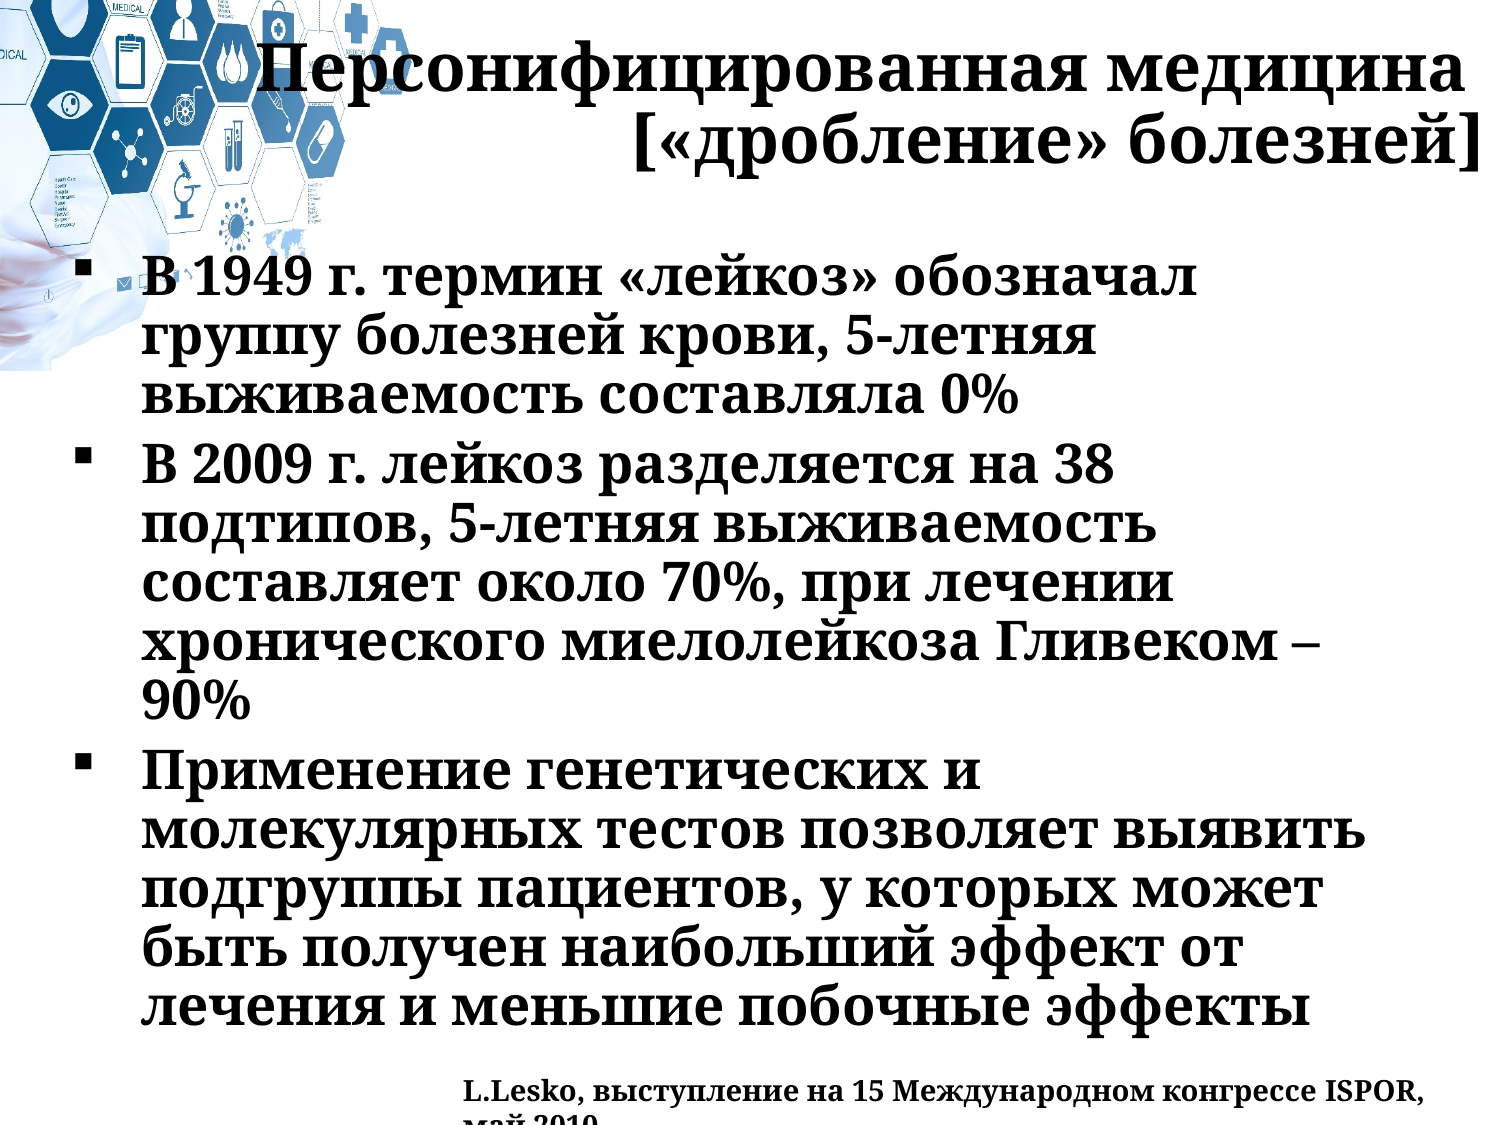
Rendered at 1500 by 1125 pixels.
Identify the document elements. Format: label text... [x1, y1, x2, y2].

text_box В 1949 г. термин «лейкоз» обозначал группу болезней крови, 5-летняя выживаемость составляла 0% В 2009 г. лейкоз разделяется на 38 подтипов, 5-летняя выживаемость составляет около 70%, при лечении хронического миелолейкоза Гливеком – 90% Применение генетических и молекулярных тестов позволяет выявить подгруппы пациентов, у которых может быть получен наибольший эффект от лечения и меньшие побочные эффекты [55, 240, 1425, 1050]
picture [0, 0, 434, 371]
title Персонифицированная медицина [«дробление» болезней] [198, 0, 1500, 212]
text_box L.Lesko, выступление на 15 Международном конгрессе ISPOR, май 2010 [448, 1064, 1500, 1125]
